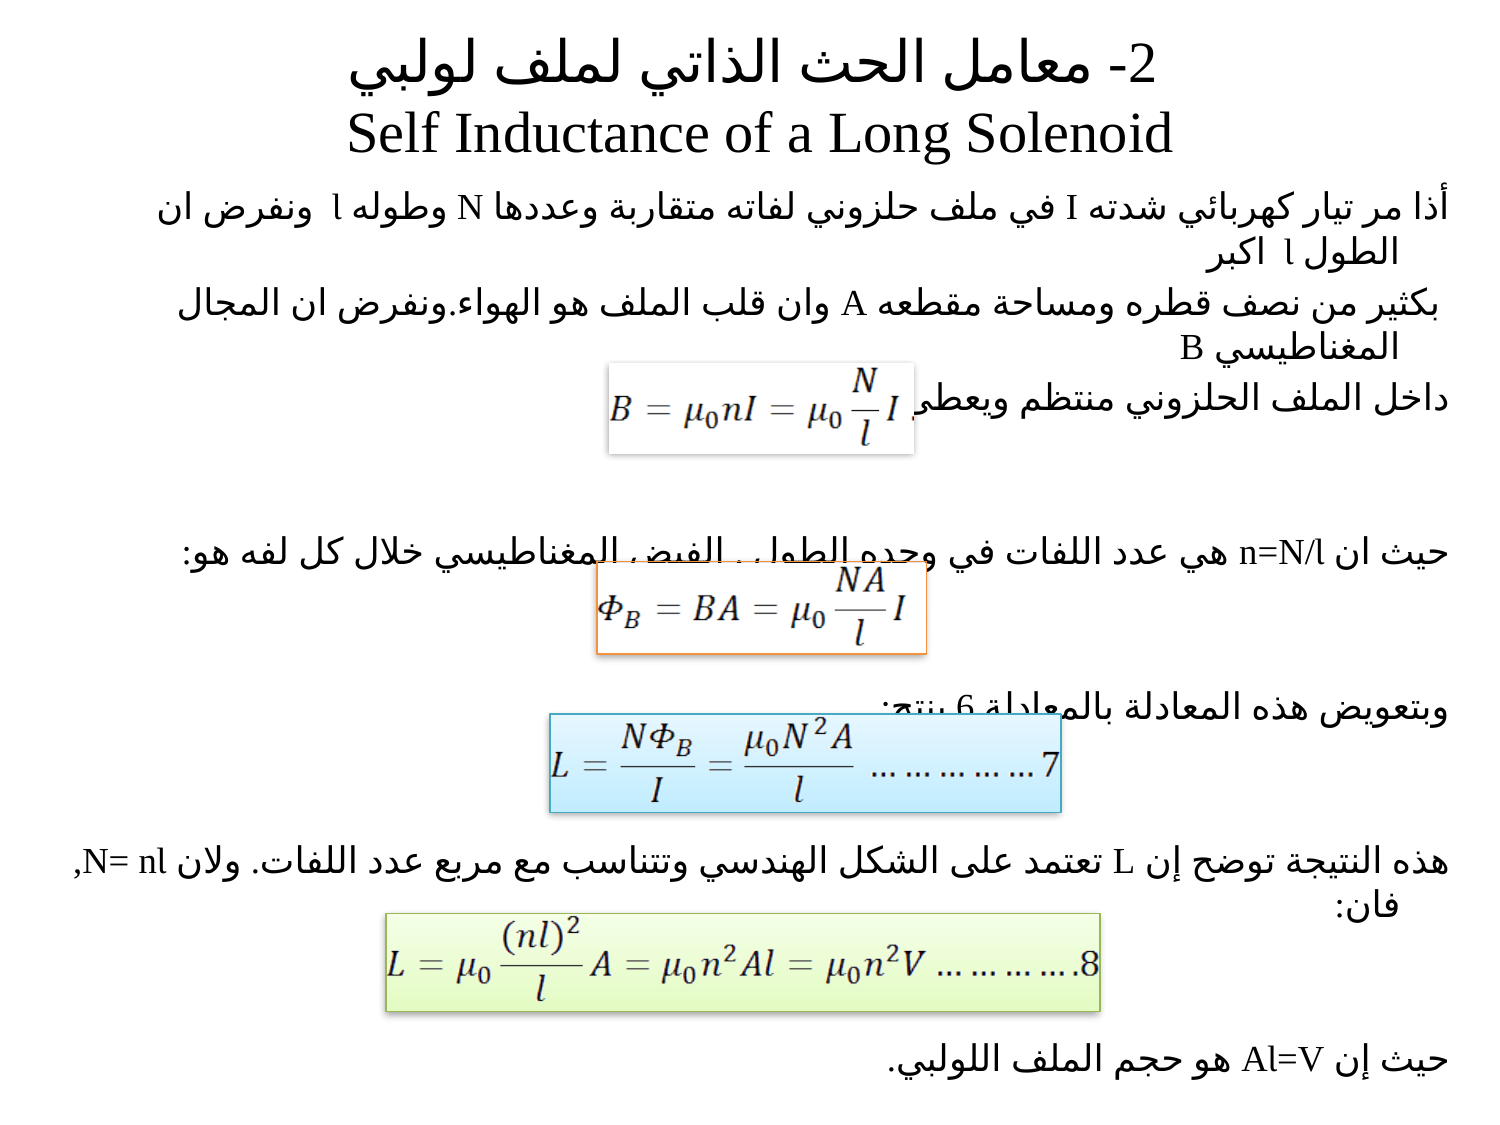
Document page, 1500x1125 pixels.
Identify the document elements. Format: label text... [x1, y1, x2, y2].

picture [550, 714, 1061, 812]
title 2- معامل الحث الذاتي لملف لولبي Self Inductance of a Long Solenoid [70, 75, 1421, 164]
picture [597, 562, 926, 654]
picture [609, 363, 915, 455]
text_box [0, 1, 1500, 75]
picture [386, 913, 1100, 1012]
list أذا مر تيار كهربائي شدته I في ملف حلزوني لفاته متقاربة وعددها N وطوله Ɩ ونفرض ان الطول Ɩ اكبر بكثير من نصف قطره ومساحة مقطعه A وان قلب الملف هو الهواء.ونفرض ان المجال المغناطيسي B داخل الملف الحلزوني منتظم ويعطى بالمعادلة: حيث ان n=N/Ɩ هي عدد اللفات في وحده الطول . الفيض المغناطيسي خلال كل لفه هو: وبتعويض هذه المعادلة بالمعادلة 6 ينتج: هذه النتيجة توضح إن L تعتمد على الشكل الهندسي وتتناسب مع مربع عدد اللفات. ولان N= nƖ, فان: حيث إن AƖ=V هو حجم الملف اللولبي. [46, 175, 1465, 1090]
